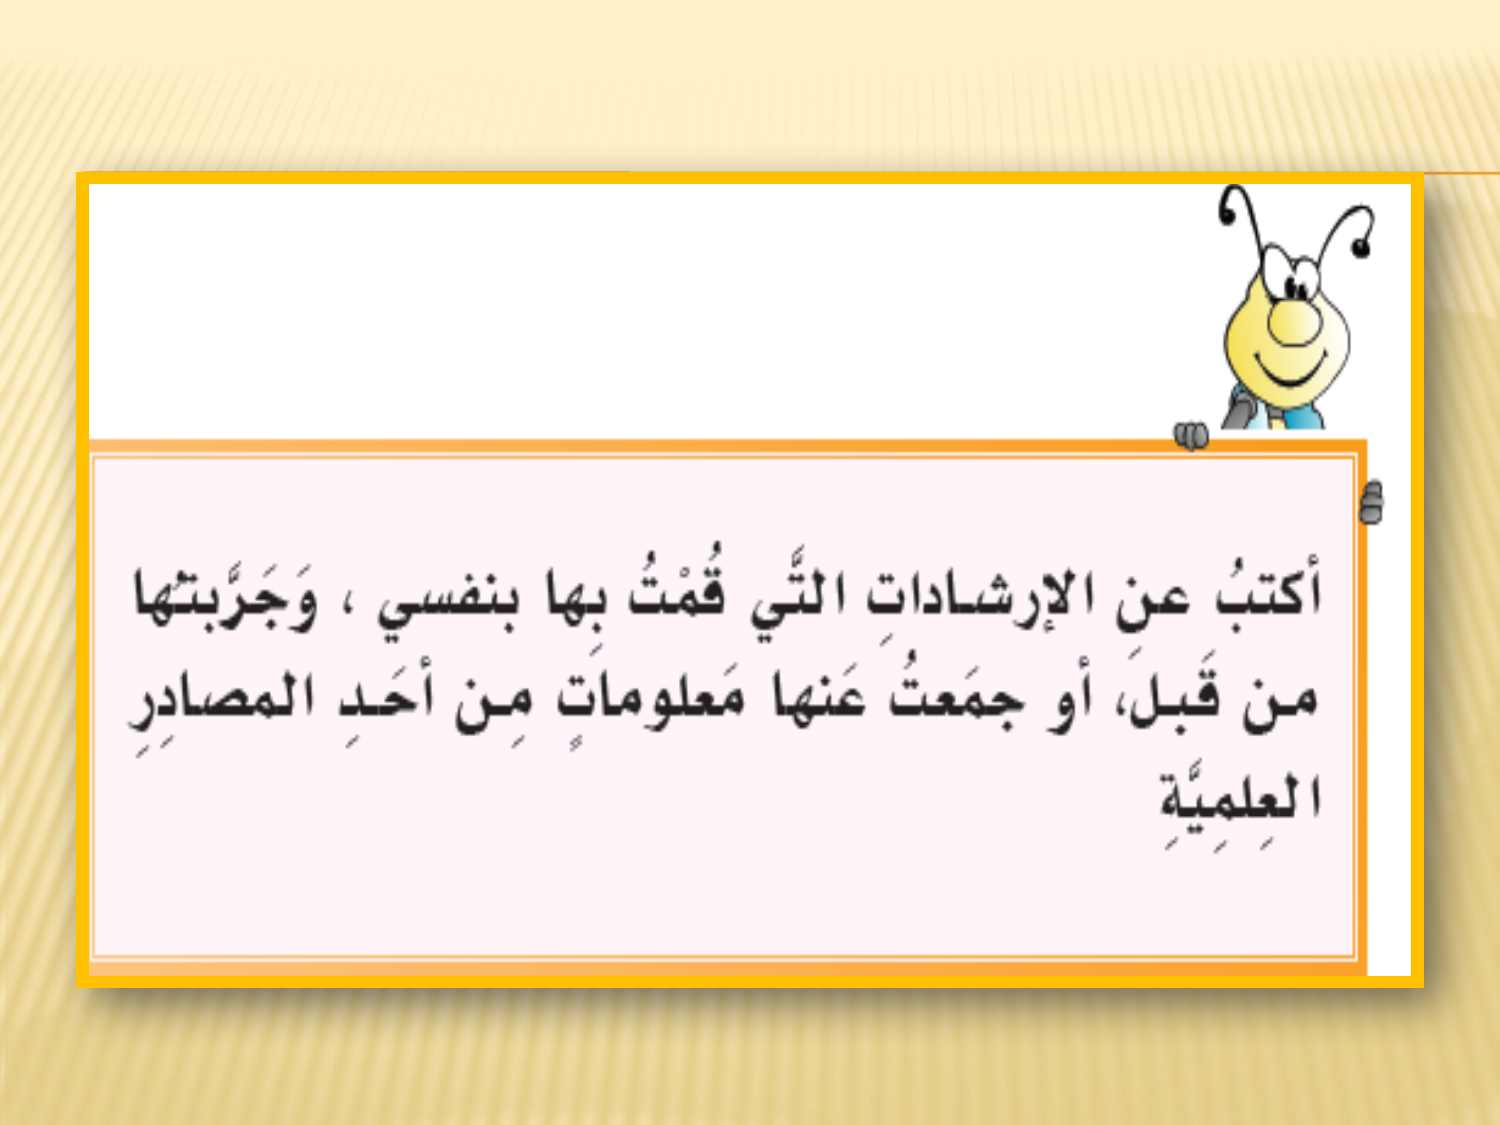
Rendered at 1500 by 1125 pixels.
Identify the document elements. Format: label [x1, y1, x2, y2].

picture [88, 184, 1412, 977]
